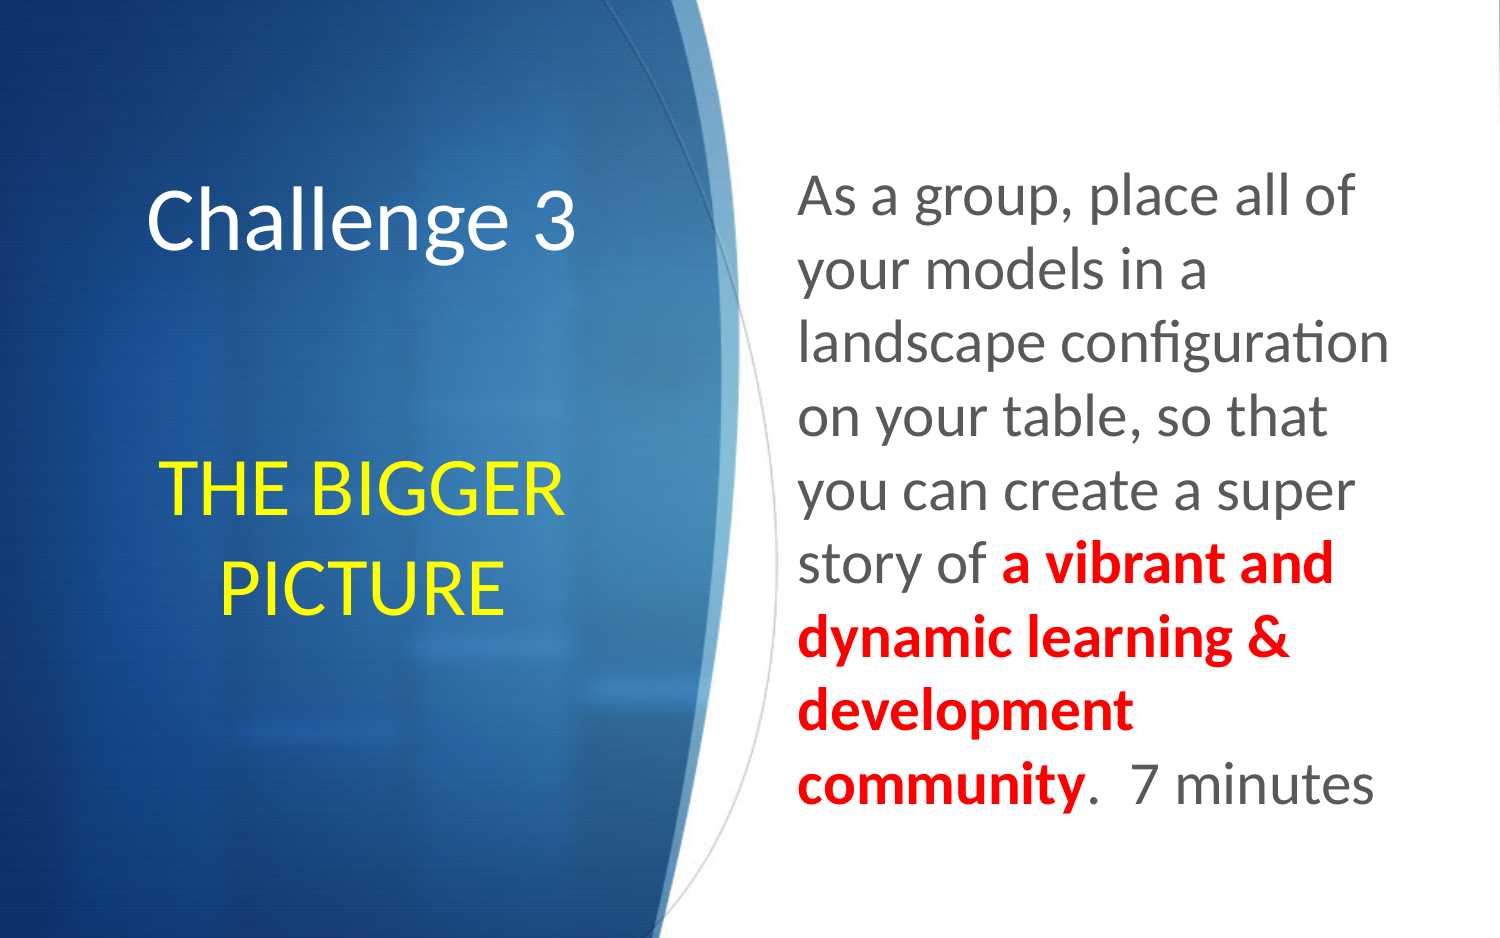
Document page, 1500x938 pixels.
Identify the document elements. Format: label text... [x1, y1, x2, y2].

title Challenge 3 [75, 52, 651, 277]
picture [0, 0, 1500, 938]
list As a group, place all of your models in a landscape configuration on your table, so that you can create a super story of a vibrant and dynamic learning & development community. 7 minutes [782, 146, 1425, 838]
list THE BIGGER PICTURE [75, 362, 651, 826]
